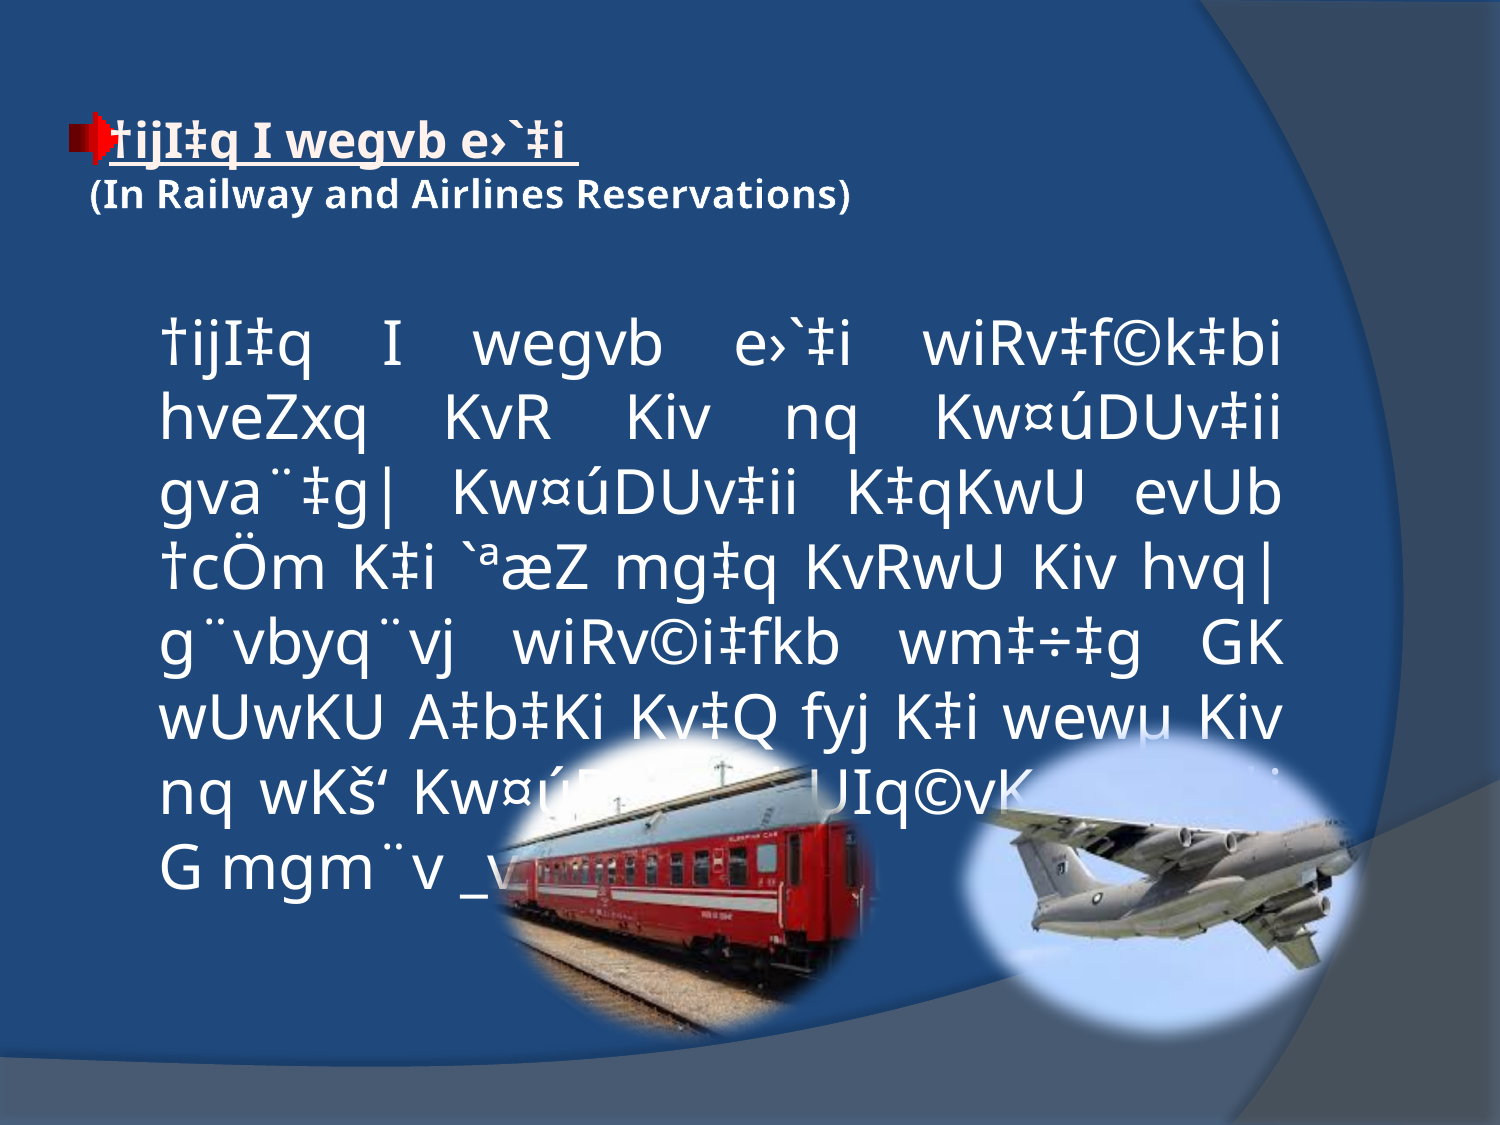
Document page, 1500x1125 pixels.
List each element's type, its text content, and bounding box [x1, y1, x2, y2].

picture [944, 713, 1376, 1051]
picture [482, 712, 888, 1051]
title †ijI‡q I wegvb e›`‡i (In Railway and Airlines Reservations) [62, 99, 1288, 288]
list †ijI‡q I wegvb e›`‡i wiRv‡f©k‡bi hveZxq KvR Kiv nq Kw¤úDUv‡ii gva¨‡g| Kw¤úDUv‡ii K‡qKwU evUb †cÖm K‡i `ªæZ mg‡q KvRwU Kiv hvq| g¨vbyq¨vj wiRv©i‡fkb wm‡÷‡g GK wUwKU A‡b‡Ki Kv‡Q fyj K‡i wewµ Kiv nq wKš‘ Kw¤úDUvi †bUIq©vK e¨env‡i G mgm¨v _v‡K bv| [75, 295, 1300, 1038]
picture [69, 112, 123, 165]
